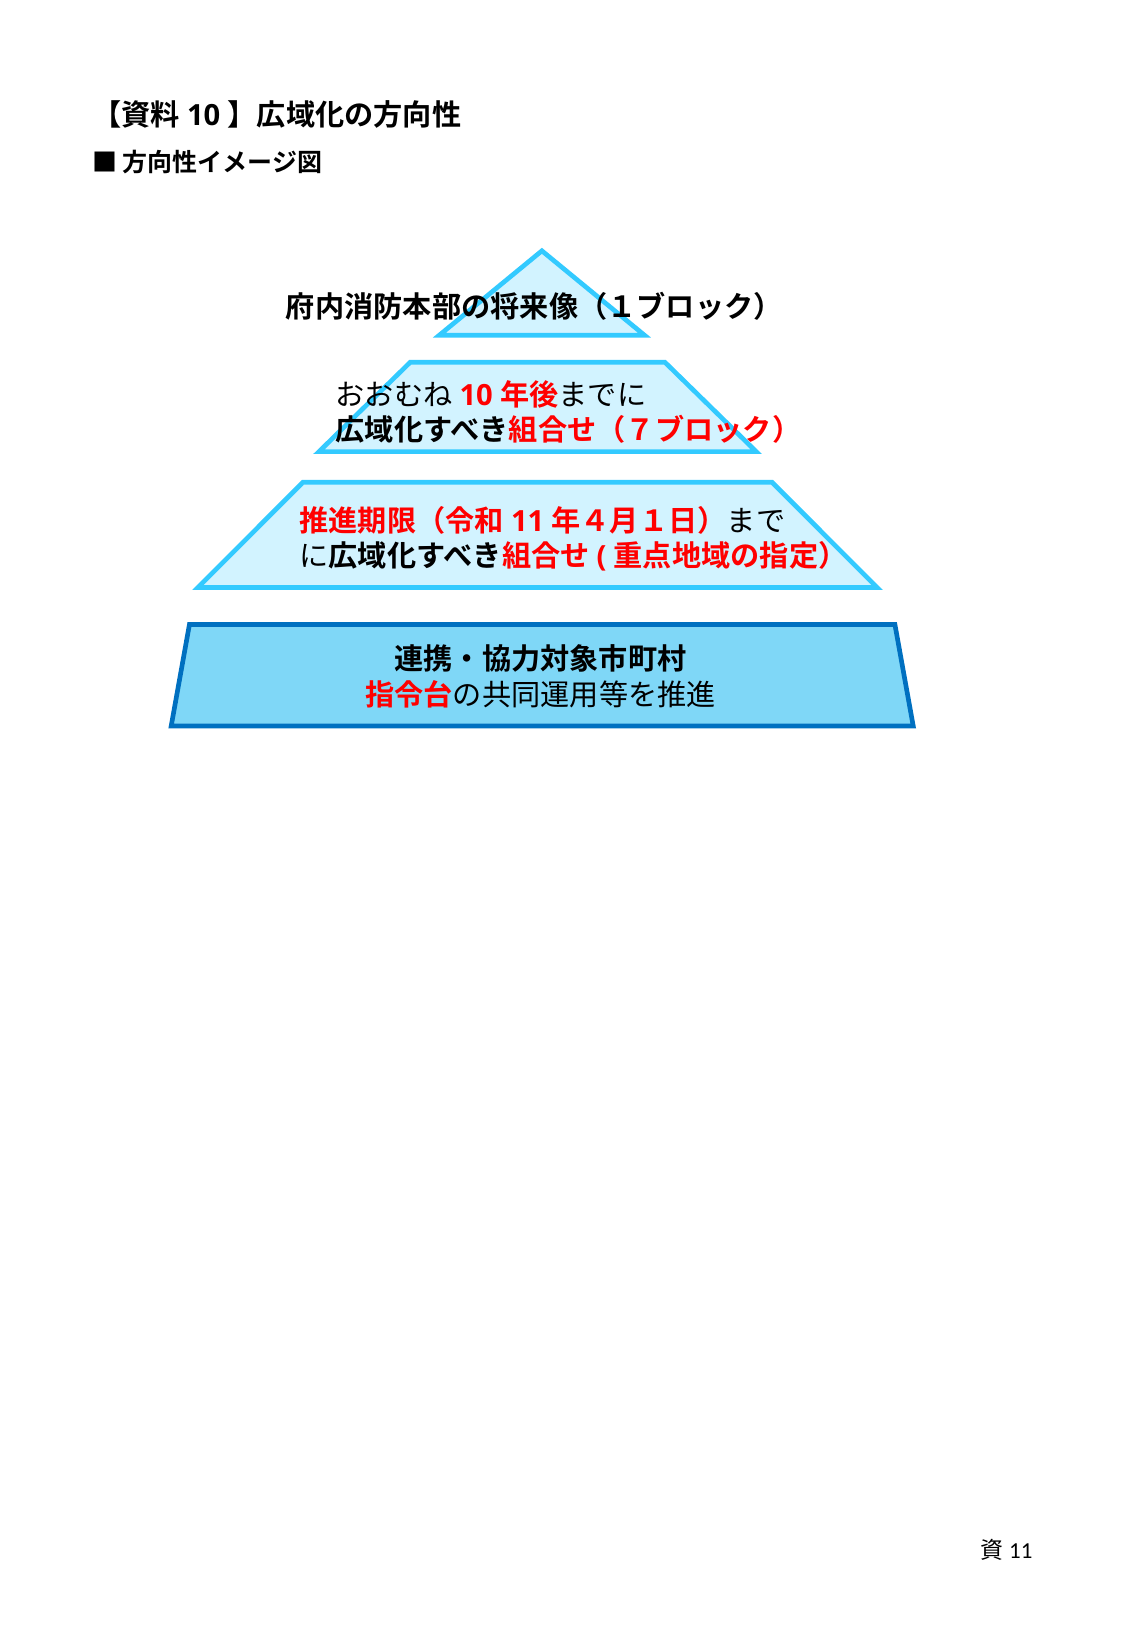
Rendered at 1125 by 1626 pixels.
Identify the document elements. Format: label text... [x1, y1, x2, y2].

text_box [197, 501, 878, 588]
text_box ■方向性イメージ図 [77, 139, 482, 185]
text_box 府内消防本部の将来像（１ブロック） [271, 265, 798, 331]
slide_number 資11 [794, 1506, 1048, 1593]
text_box [404, 362, 671, 368]
text_box 連携・協力対象市町村 指令台の共同運用等を推進 [231, 633, 850, 719]
text_box [171, 624, 914, 727]
text_box [524, 250, 560, 265]
text_box おおむね10年後までに 広域化すべき組合せ（７ブロック） [320, 368, 817, 454]
text_box 推進期限（令和11年４月１日）まで に広域化すべき組合せ(重点地域の指定） [284, 495, 863, 580]
title 【資料10】広域化の方向性 [77, 86, 521, 146]
text_box [439, 331, 645, 336]
text_box [290, 482, 785, 495]
